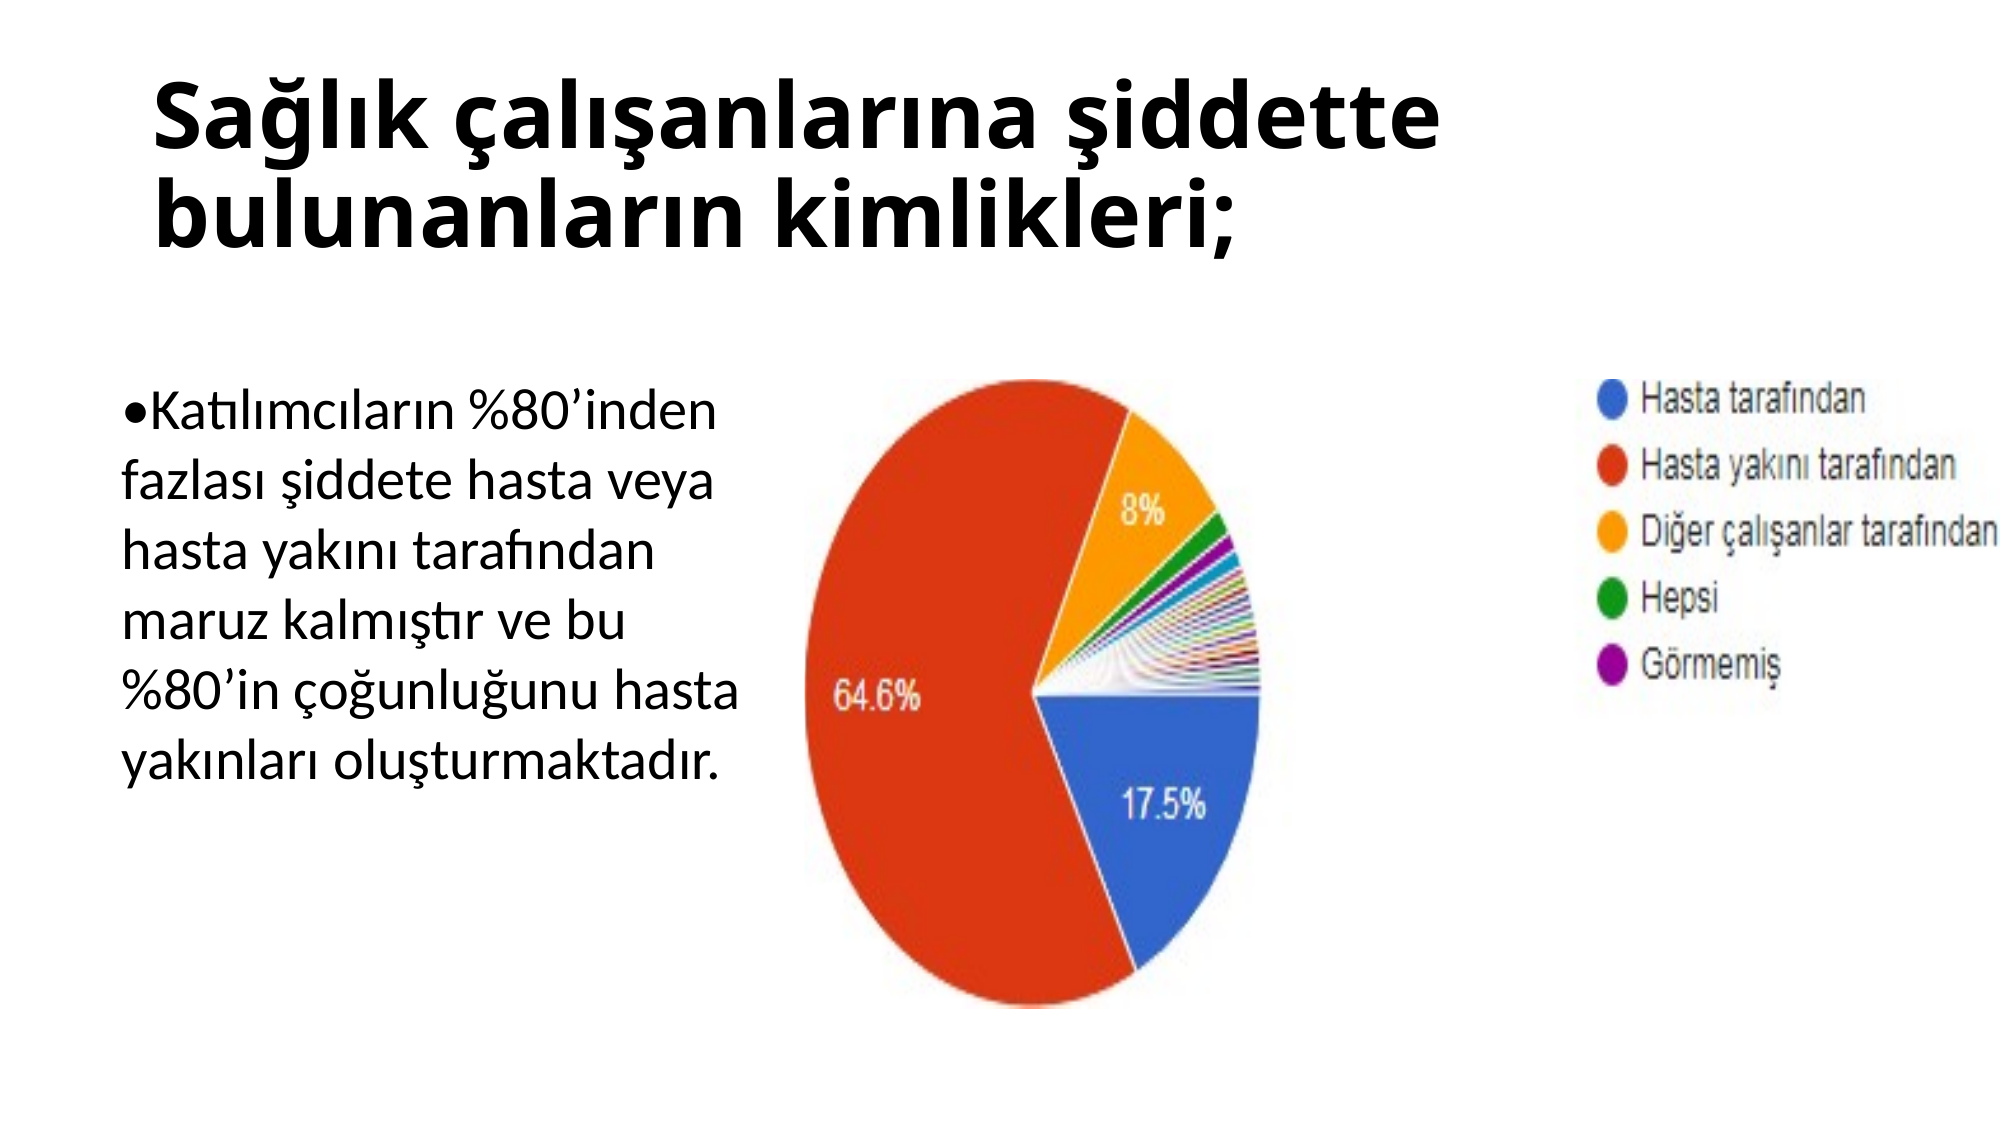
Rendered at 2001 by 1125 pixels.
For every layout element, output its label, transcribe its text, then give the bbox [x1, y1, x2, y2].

text_box [804, 379, 2000, 1009]
title Sağlık çalışanlarına şiddette bulunanların kimlikleri; [137, 59, 1863, 278]
text_box •Katılımcıların %80’inden fazlası şiddete hasta veya hasta yakını tarafından maruz kalmıştır ve bu %80’in çoğunluğunu hasta yakınları oluşturmaktadır. [106, 363, 791, 799]
